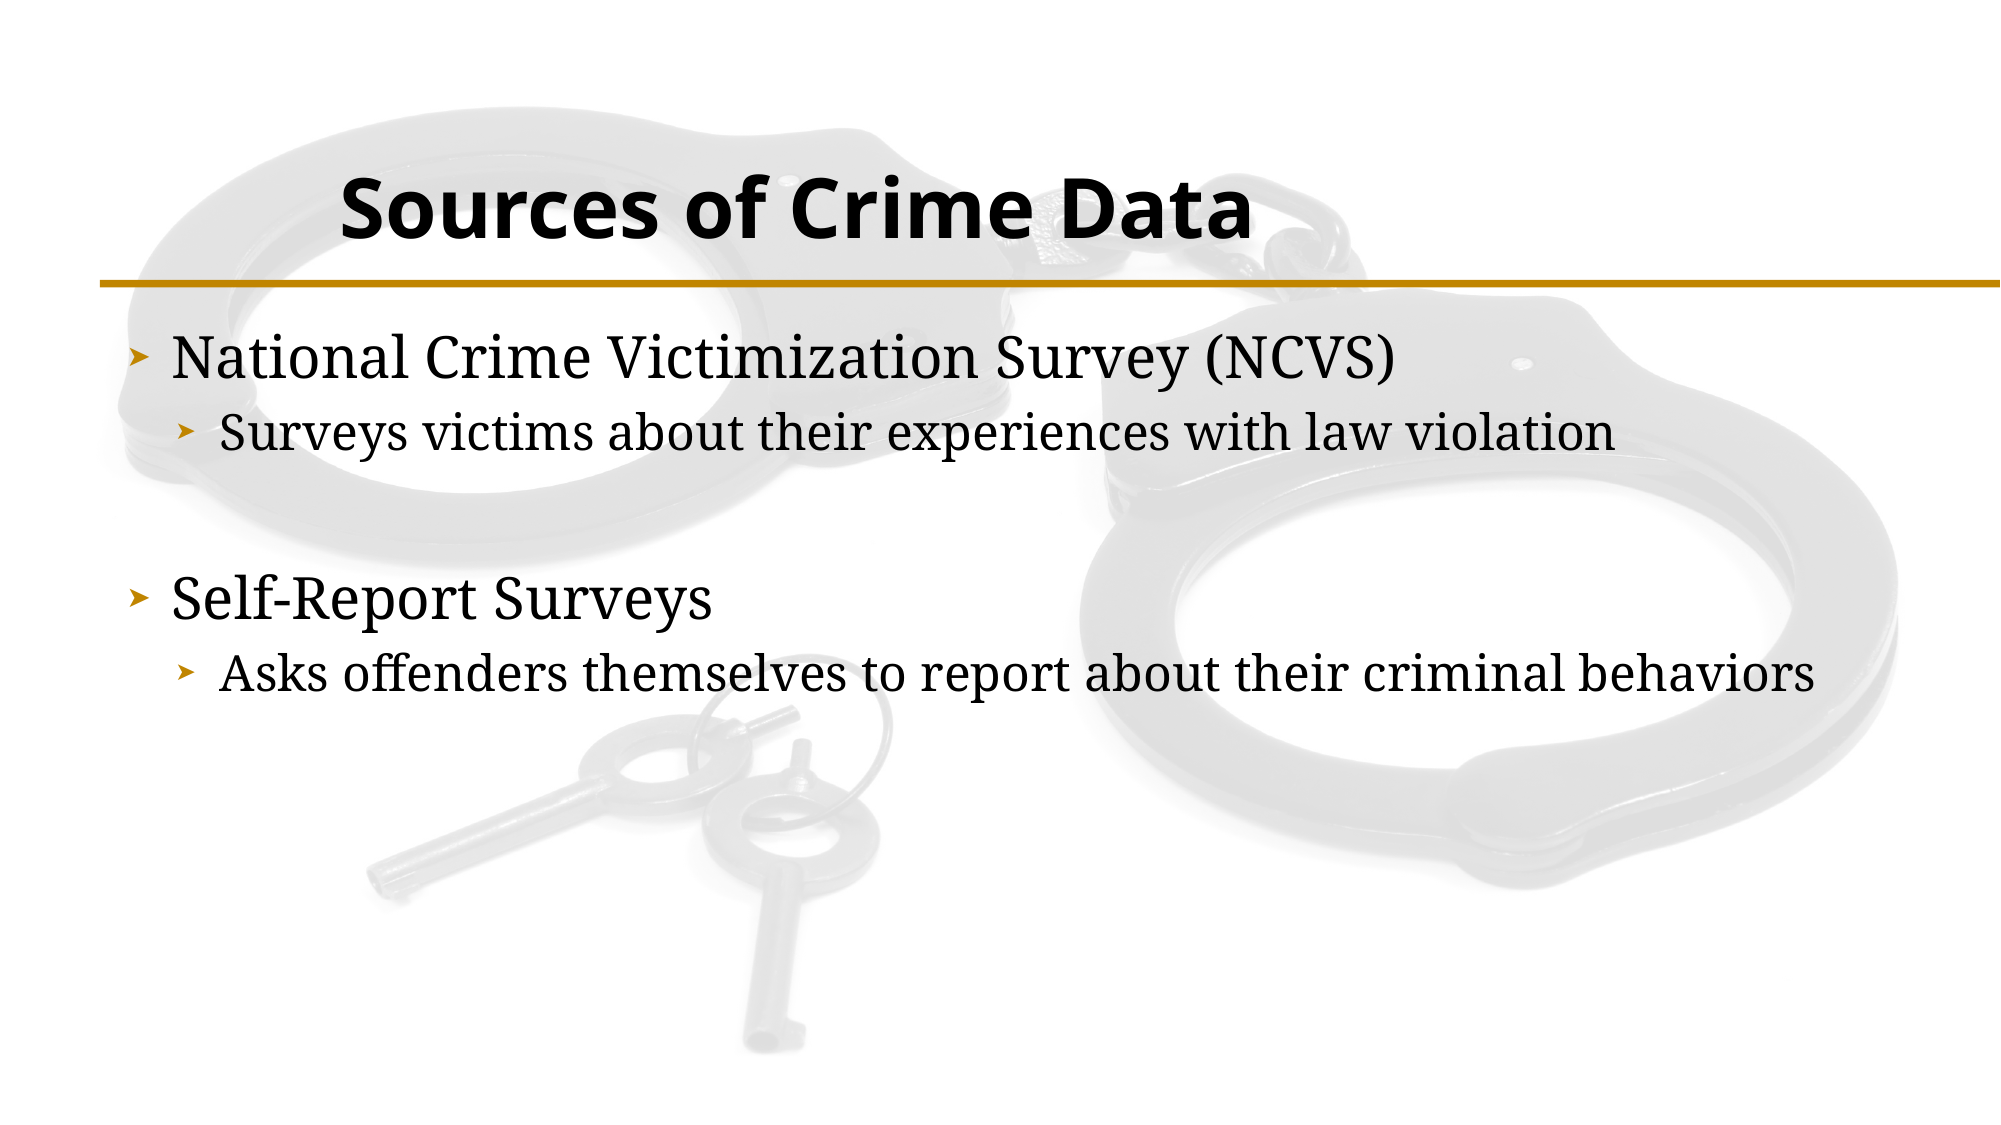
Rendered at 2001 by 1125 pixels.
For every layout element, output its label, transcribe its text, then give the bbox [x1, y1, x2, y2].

title Sources of Crime Data [324, 62, 1711, 263]
list National Crime Victimization Survey (NCVS) Surveys victims about their experiences with law violation Self-Report Surveys Asks offenders themselves to report about their criminal behaviors [99, 312, 1950, 1100]
